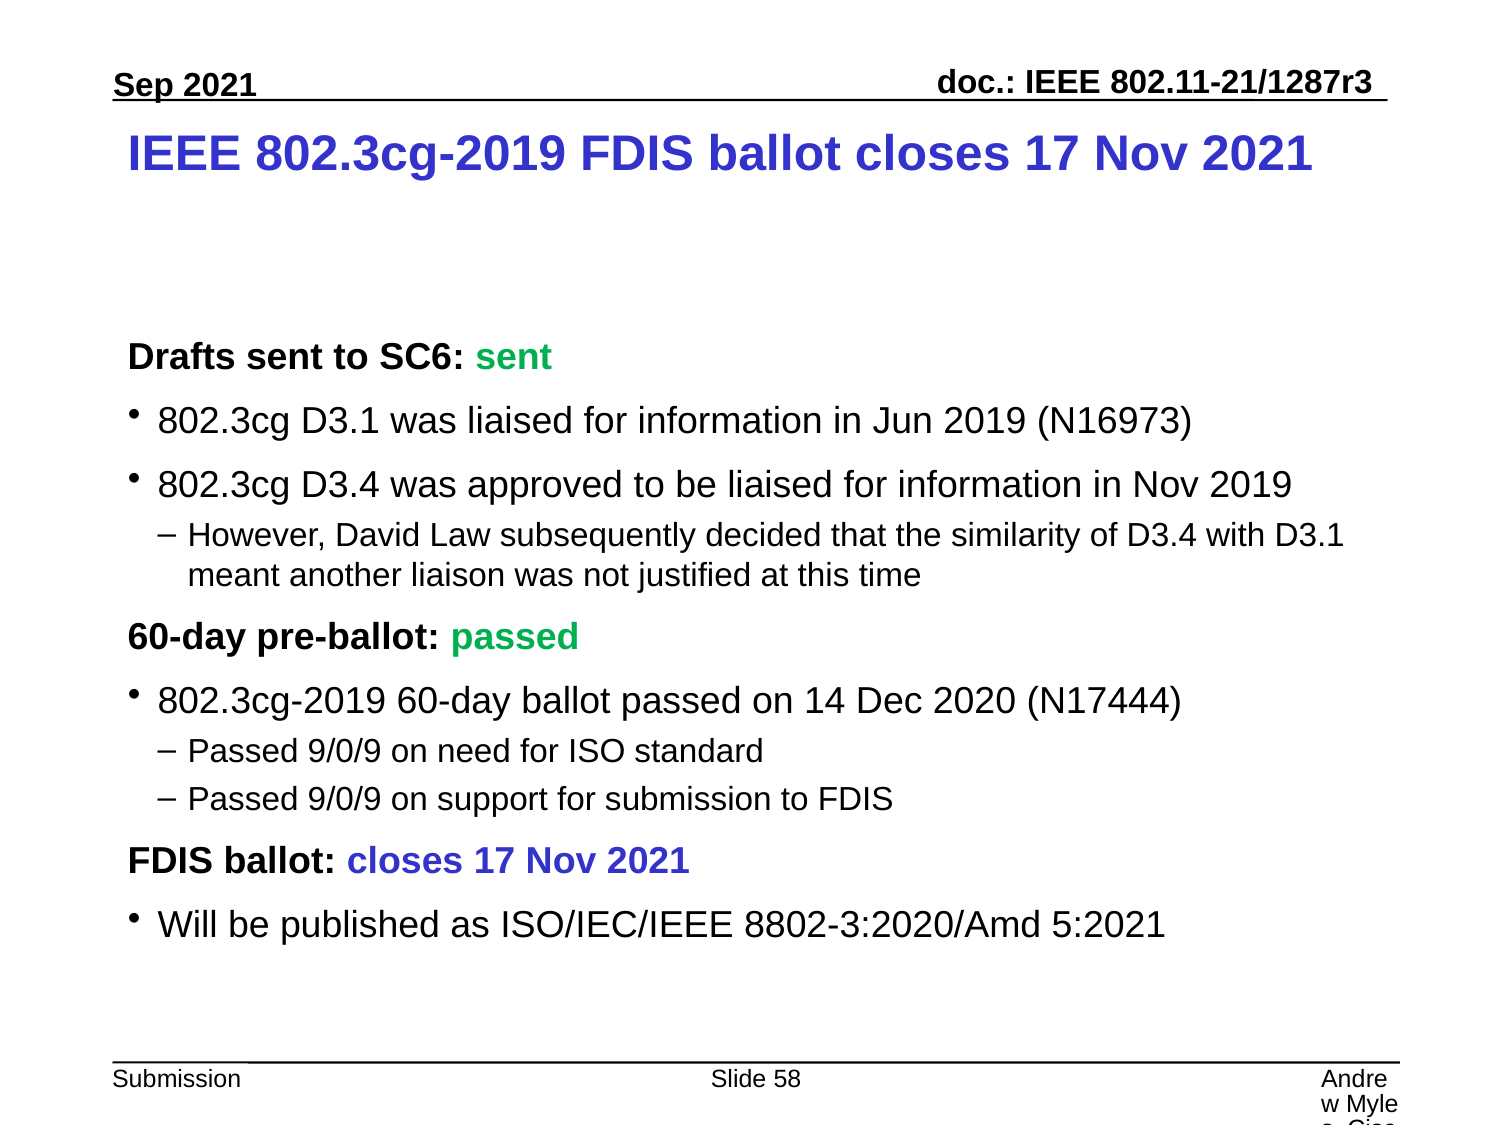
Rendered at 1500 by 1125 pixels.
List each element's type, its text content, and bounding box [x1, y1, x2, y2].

footer Andrew Myles, Cisco [1320, 1061, 1402, 1093]
title IEEE 802.3cg-2019 FDIS ballot closes 17 Nov 2021 [112, 112, 1388, 288]
list Drafts sent to SC6: sent 802.3cg D3.1 was liaised for information in Jun 2019 (N16973) 802.3cg D3.4 was approved to be liaised for information in Nov 2019 However, David Law subsequently decided that the similarity of D3.4 with D3.1 meant another liaison was not justified at this time 60-day pre-ballot: passed 802.3cg-2019 60-day ballot passed on 14 Dec 2020 (N17444) Passed 9/0/9 on need for ISO standard Passed 9/0/9 on support for submission to FDIS FDIS ballot: closes 17 Nov 2021 Will be published as ISO/IEC/IEEE 8802-3:2020/Amd 5:2021 [112, 324, 1388, 1000]
slide_number Slide 58 [709, 1061, 803, 1093]
